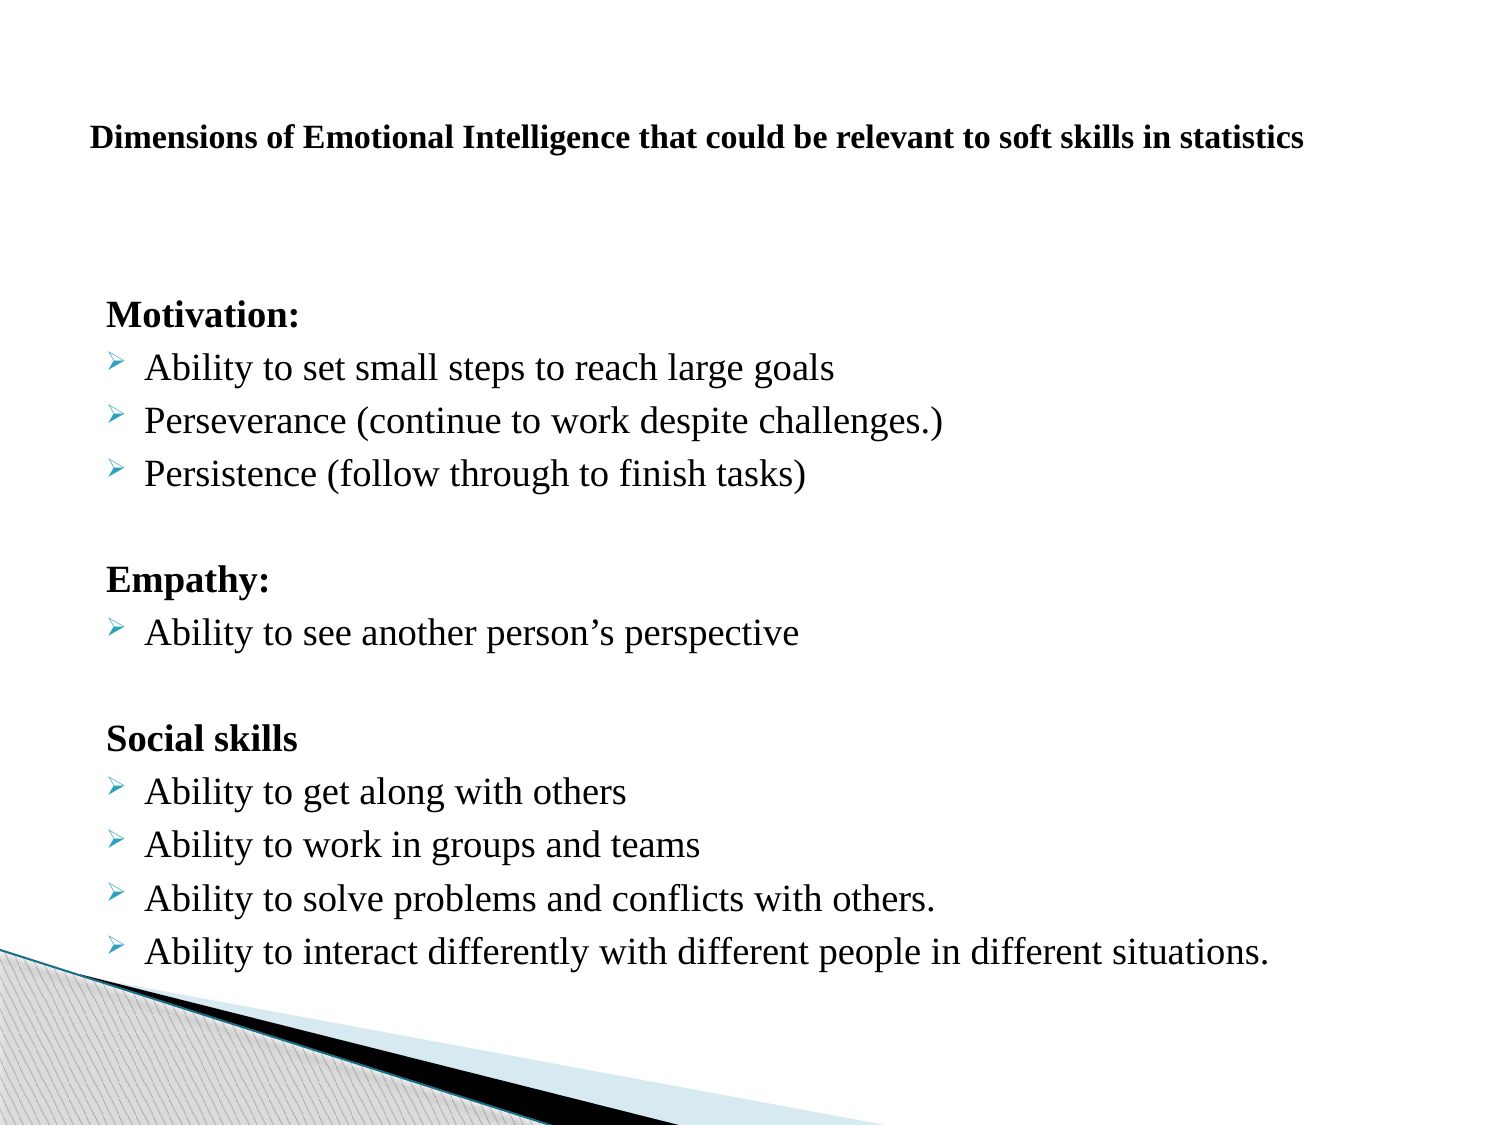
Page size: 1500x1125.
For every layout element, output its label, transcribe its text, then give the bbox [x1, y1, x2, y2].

list Motivation: Ability to set small steps to reach large goals Perseverance (continue to work despite challenges.) Persistence (follow through to finish tasks) Empathy: Ability to see another person’s perspective Social skills Ability to get along with others Ability to work in groups and teams Ability to solve problems and conflicts with others. Ability to interact differently with different people in different situations. [75, 224, 1425, 986]
title Dimensions of Emotional Intelligence that could be relevant to soft skills in statistics [75, 45, 1425, 224]
